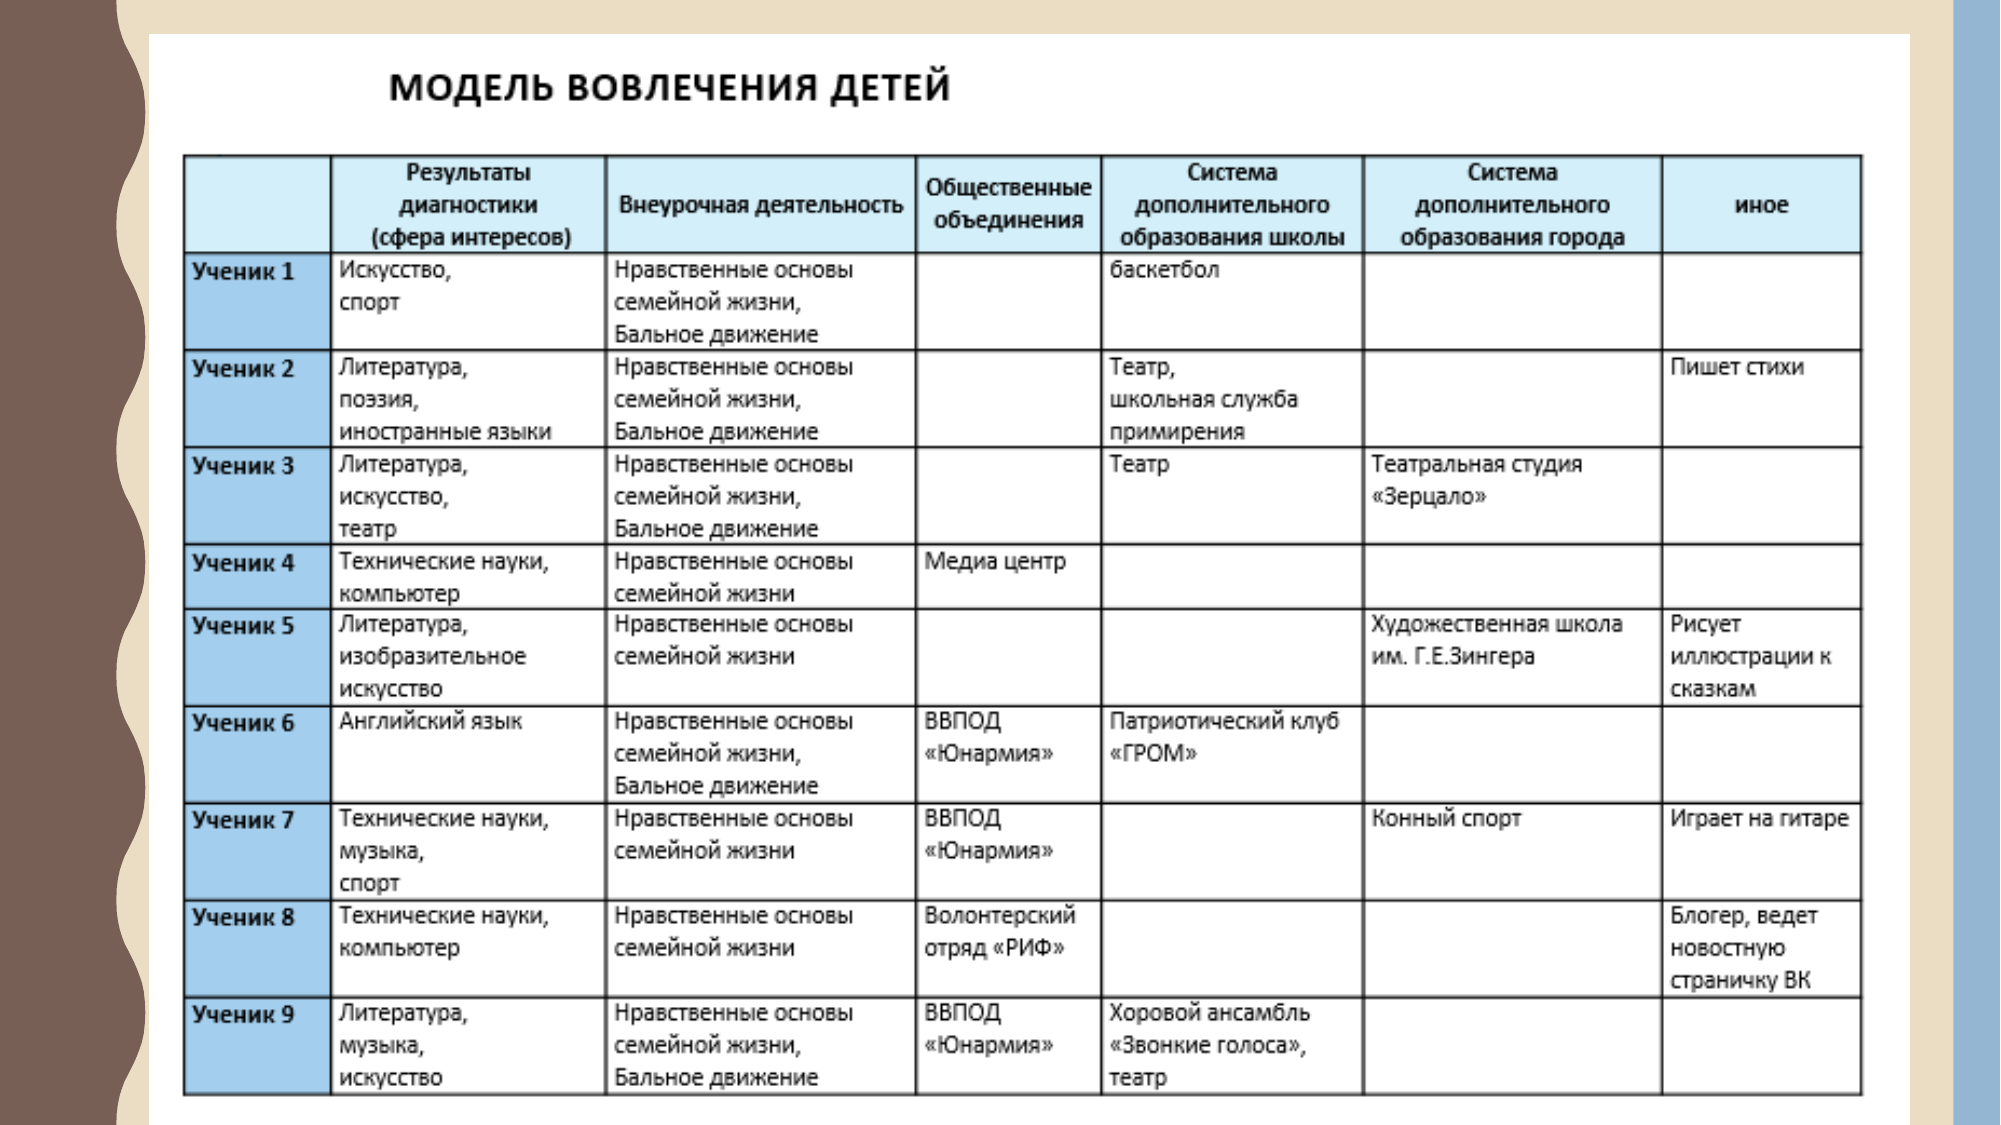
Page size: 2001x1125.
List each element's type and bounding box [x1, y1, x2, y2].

picture [148, 34, 1910, 1125]
